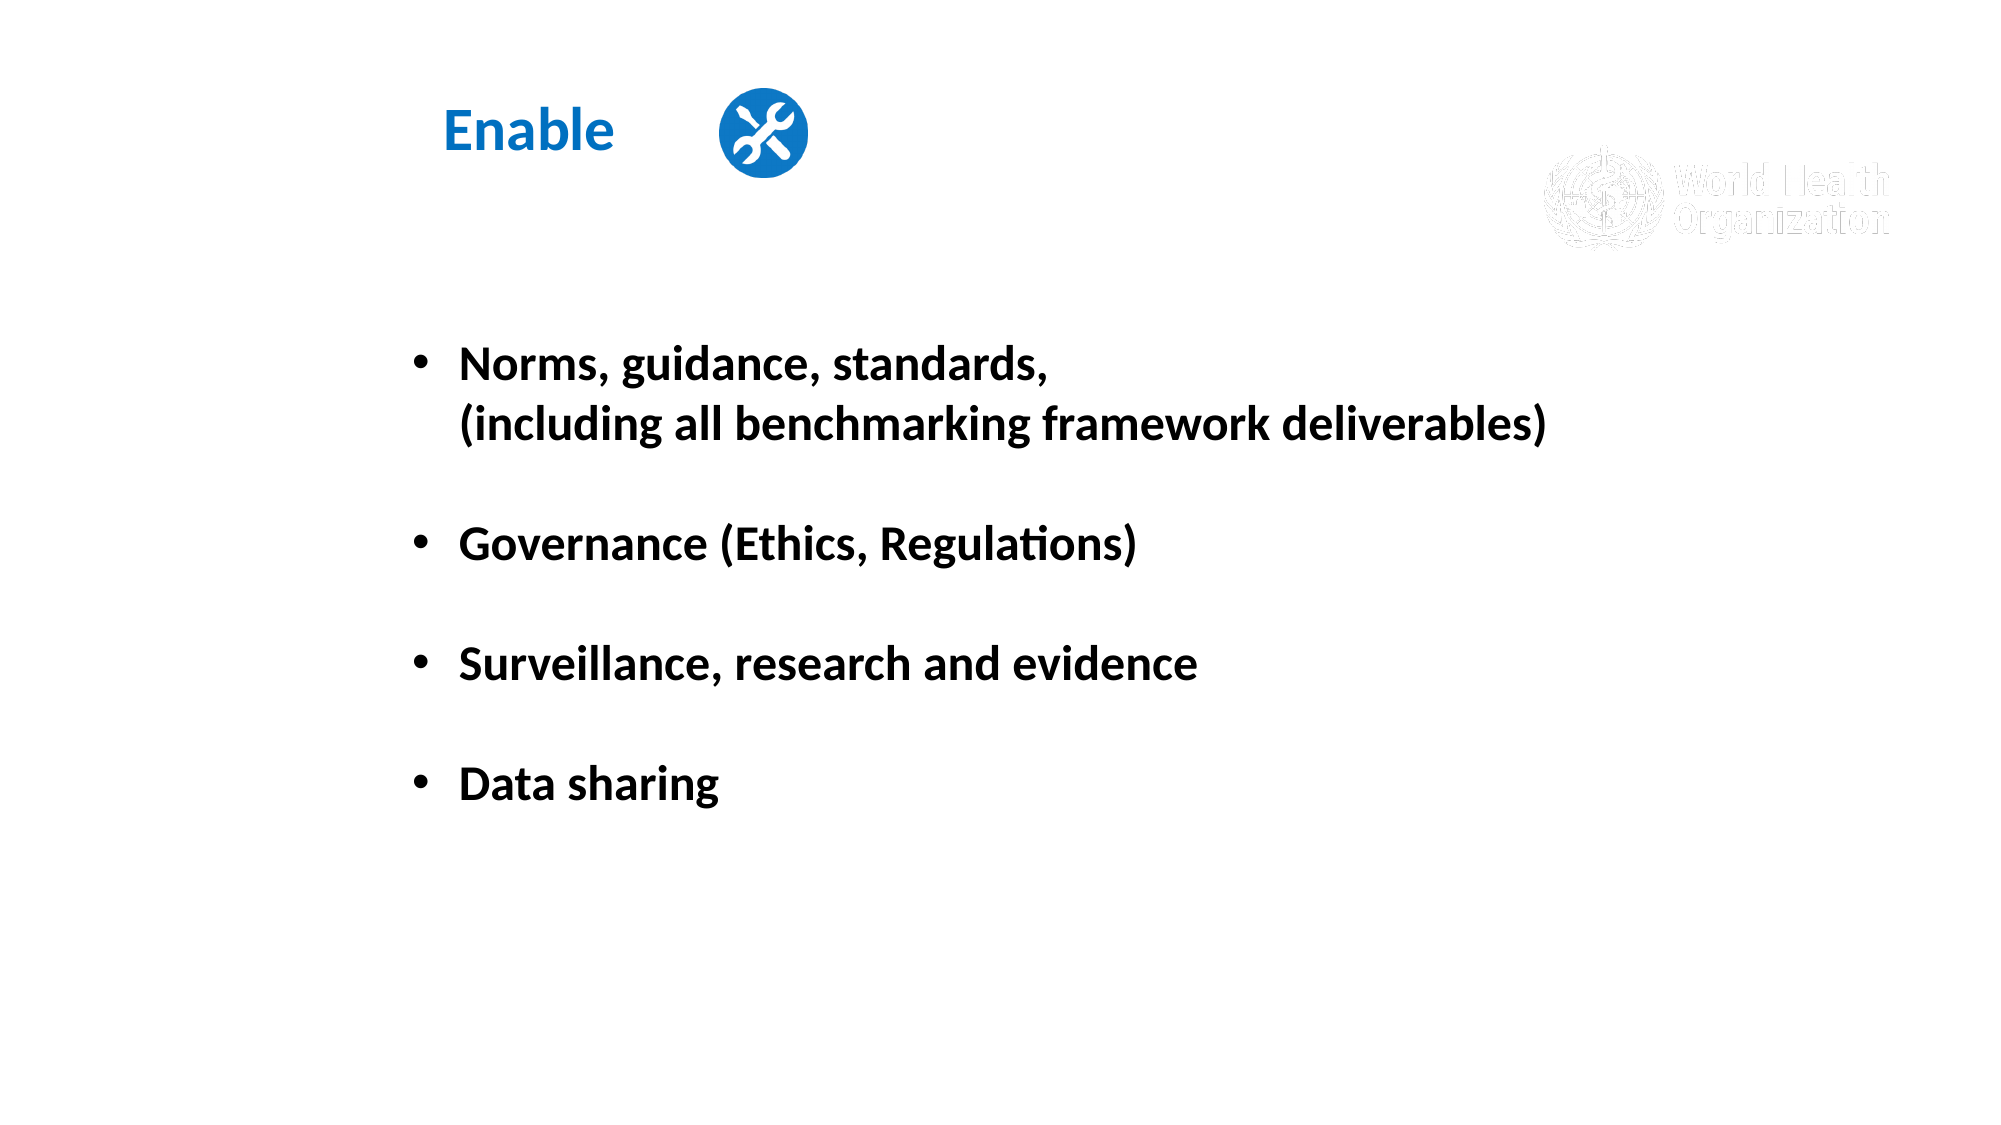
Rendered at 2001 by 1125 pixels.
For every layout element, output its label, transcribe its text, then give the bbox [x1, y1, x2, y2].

title Enable [79, 96, 980, 222]
text_box Norms, guidance, standards, (including all benchmarking framework deliverables) Governance (Ethics, Regulations) Surveillance, research and evidence Data sharing [397, 323, 1907, 819]
picture [718, 88, 809, 178]
picture [1544, 145, 1889, 252]
